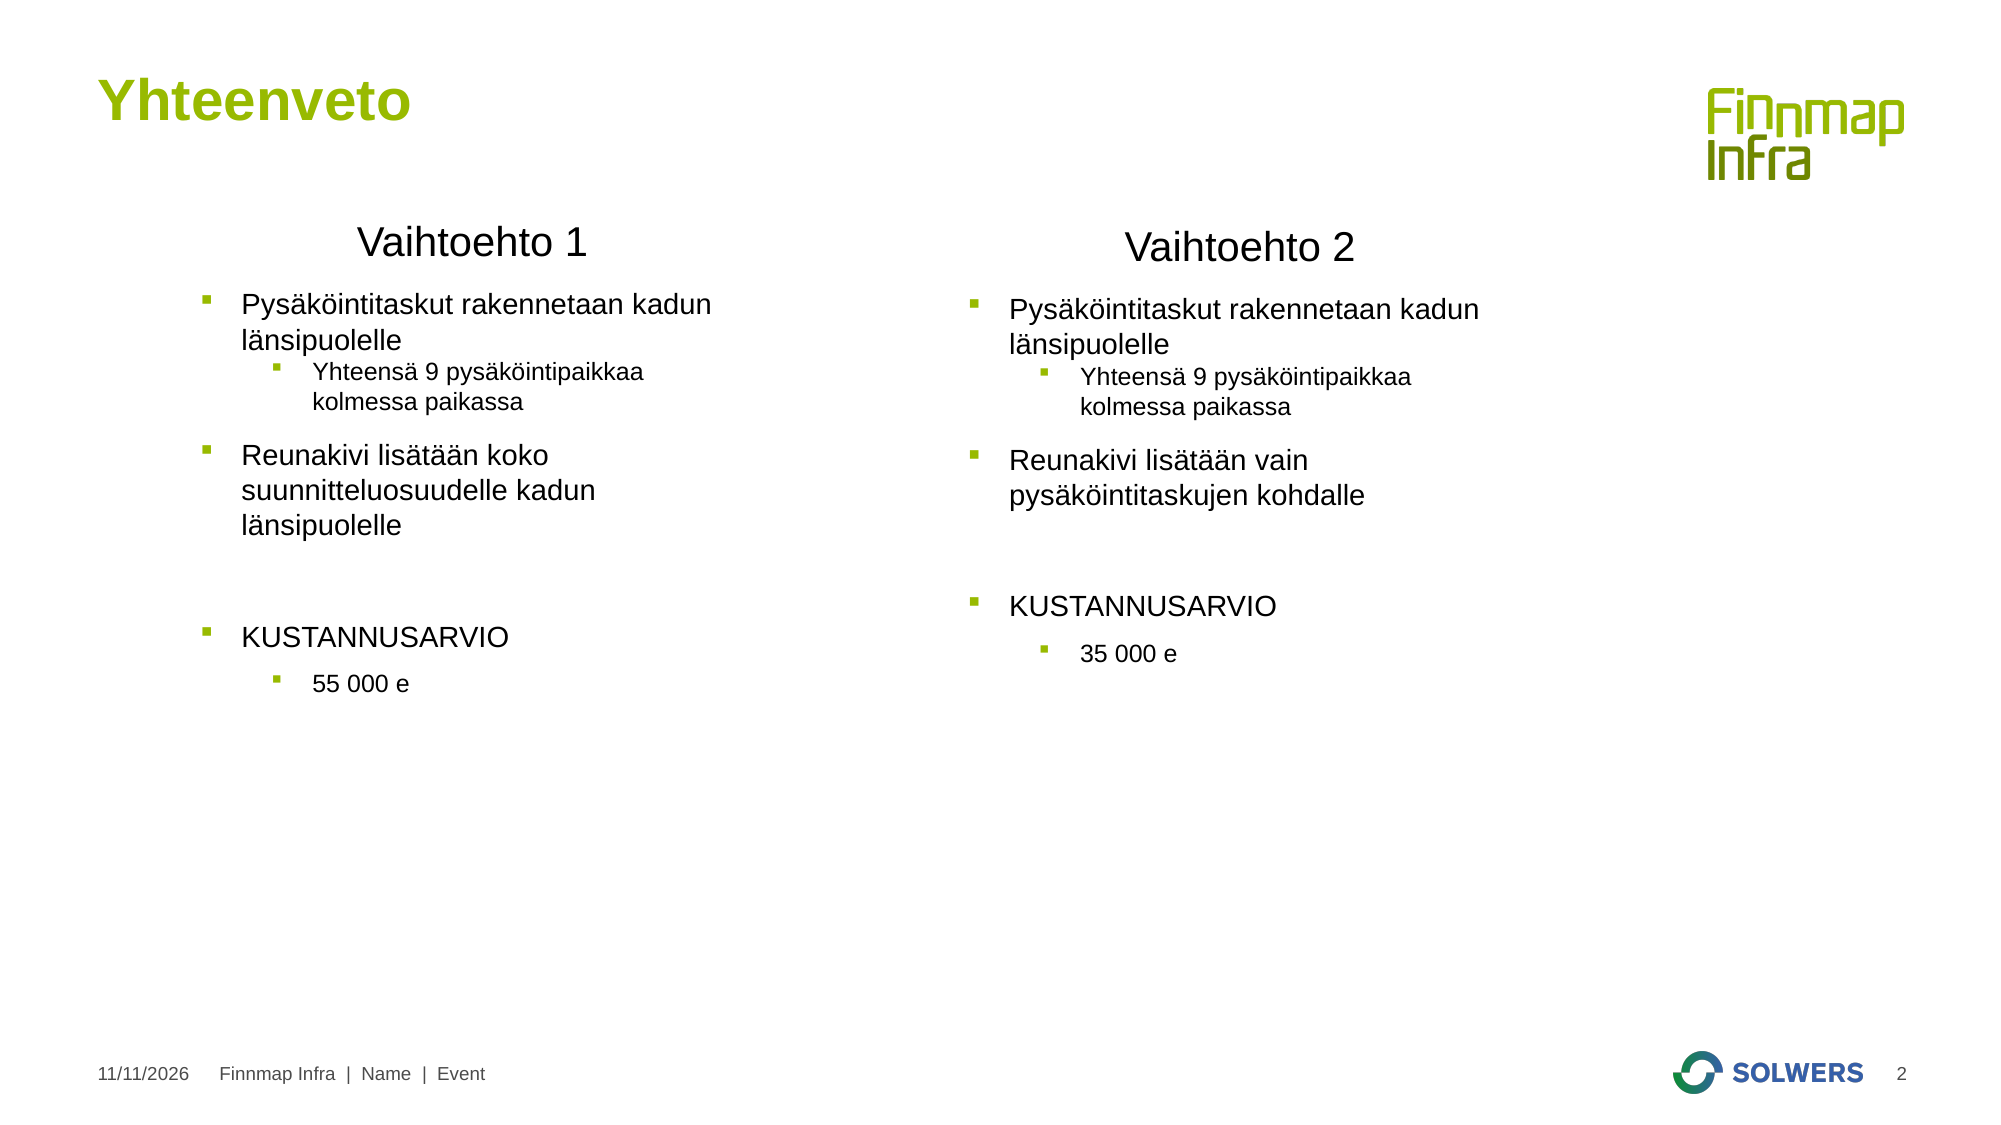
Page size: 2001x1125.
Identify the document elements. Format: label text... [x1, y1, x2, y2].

picture [1708, 88, 1904, 180]
list Vaihtoehto 1 Pysäköintitaskut rakennetaan kadun länsipuolelle Yhteensä 9 pysäköintipaikkaa kolmessa paikassa Reunakivi lisätään koko suunnitteluosuudelle kadun länsipuolelle KUSTANNUSARVIO 55 000 e [185, 215, 760, 936]
picture [1673, 1051, 1826, 1094]
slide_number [82, 1042, 213, 1103]
footer Finnmap Infra | Name | Event [213, 1042, 1343, 1103]
title Yhteenveto [82, 54, 1686, 215]
slide_number 2 [1826, 1042, 1923, 1103]
text_box Vaihtoehto 2 Pysäköintitaskut rakennetaan kadun länsipuolelle Yhteensä 9 pysäköintipaikkaa kolmessa paikassa Reunakivi lisätään vain pysäköintitaskujen kohdalle KUSTANNUSARVIO 35 000 e [952, 219, 1528, 941]
